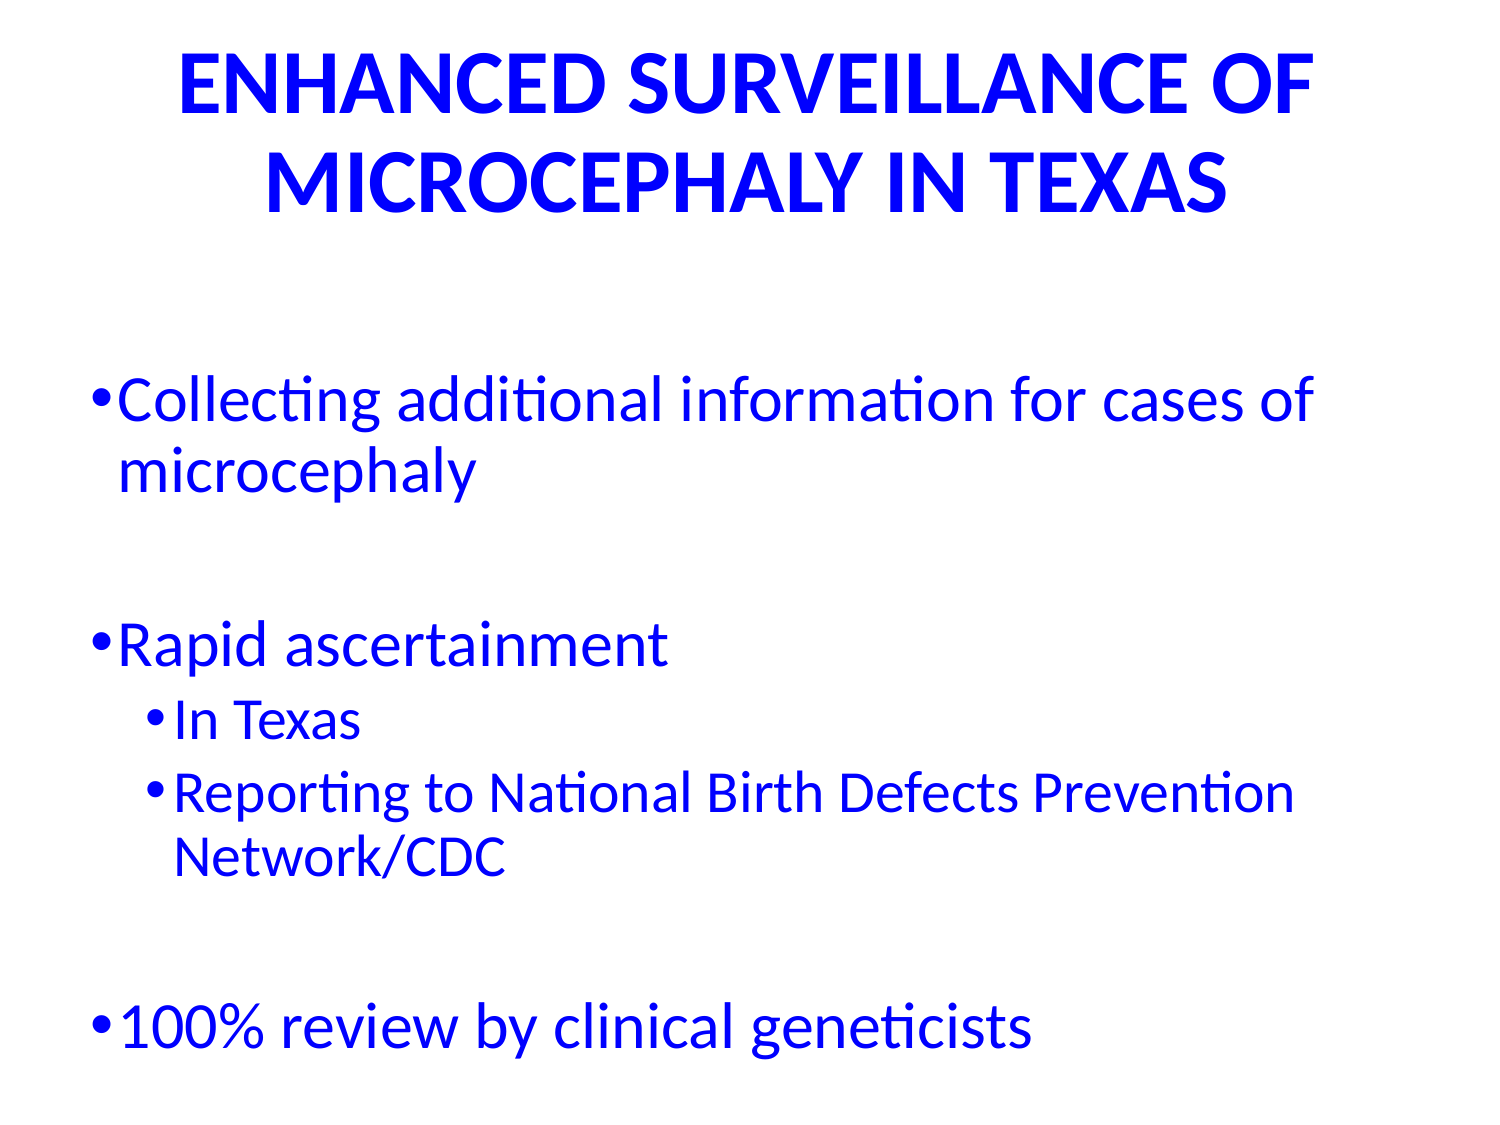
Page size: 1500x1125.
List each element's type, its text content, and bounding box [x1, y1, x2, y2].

title ENHANCED SURVEILLANCE OF MICROCEPHALY IN TEXAS [99, 24, 1394, 243]
list Collecting additional information for cases of microcephaly Rapid ascertainment In Texas Reporting to National Birth Defects Prevention Network/CDC 100% review by clinical geneticists [75, 262, 1450, 1075]
